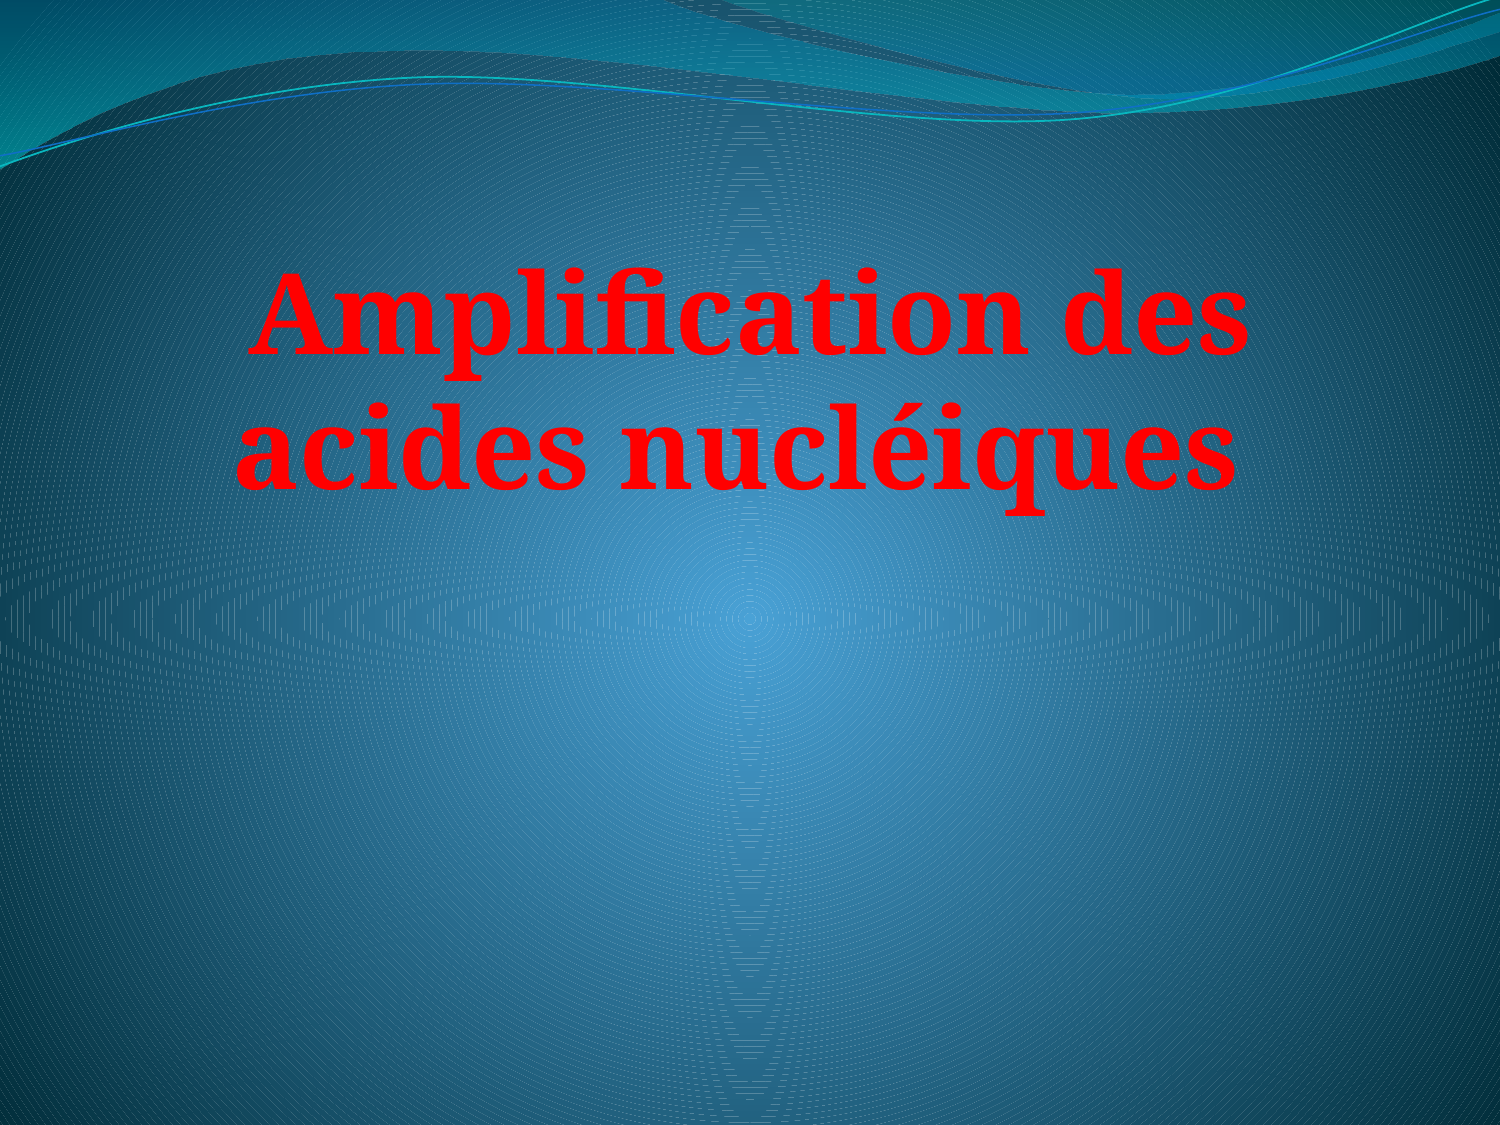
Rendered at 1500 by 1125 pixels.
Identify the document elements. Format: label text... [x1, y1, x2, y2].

subtitle Amplification des acides nucléiques [62, 234, 1450, 788]
